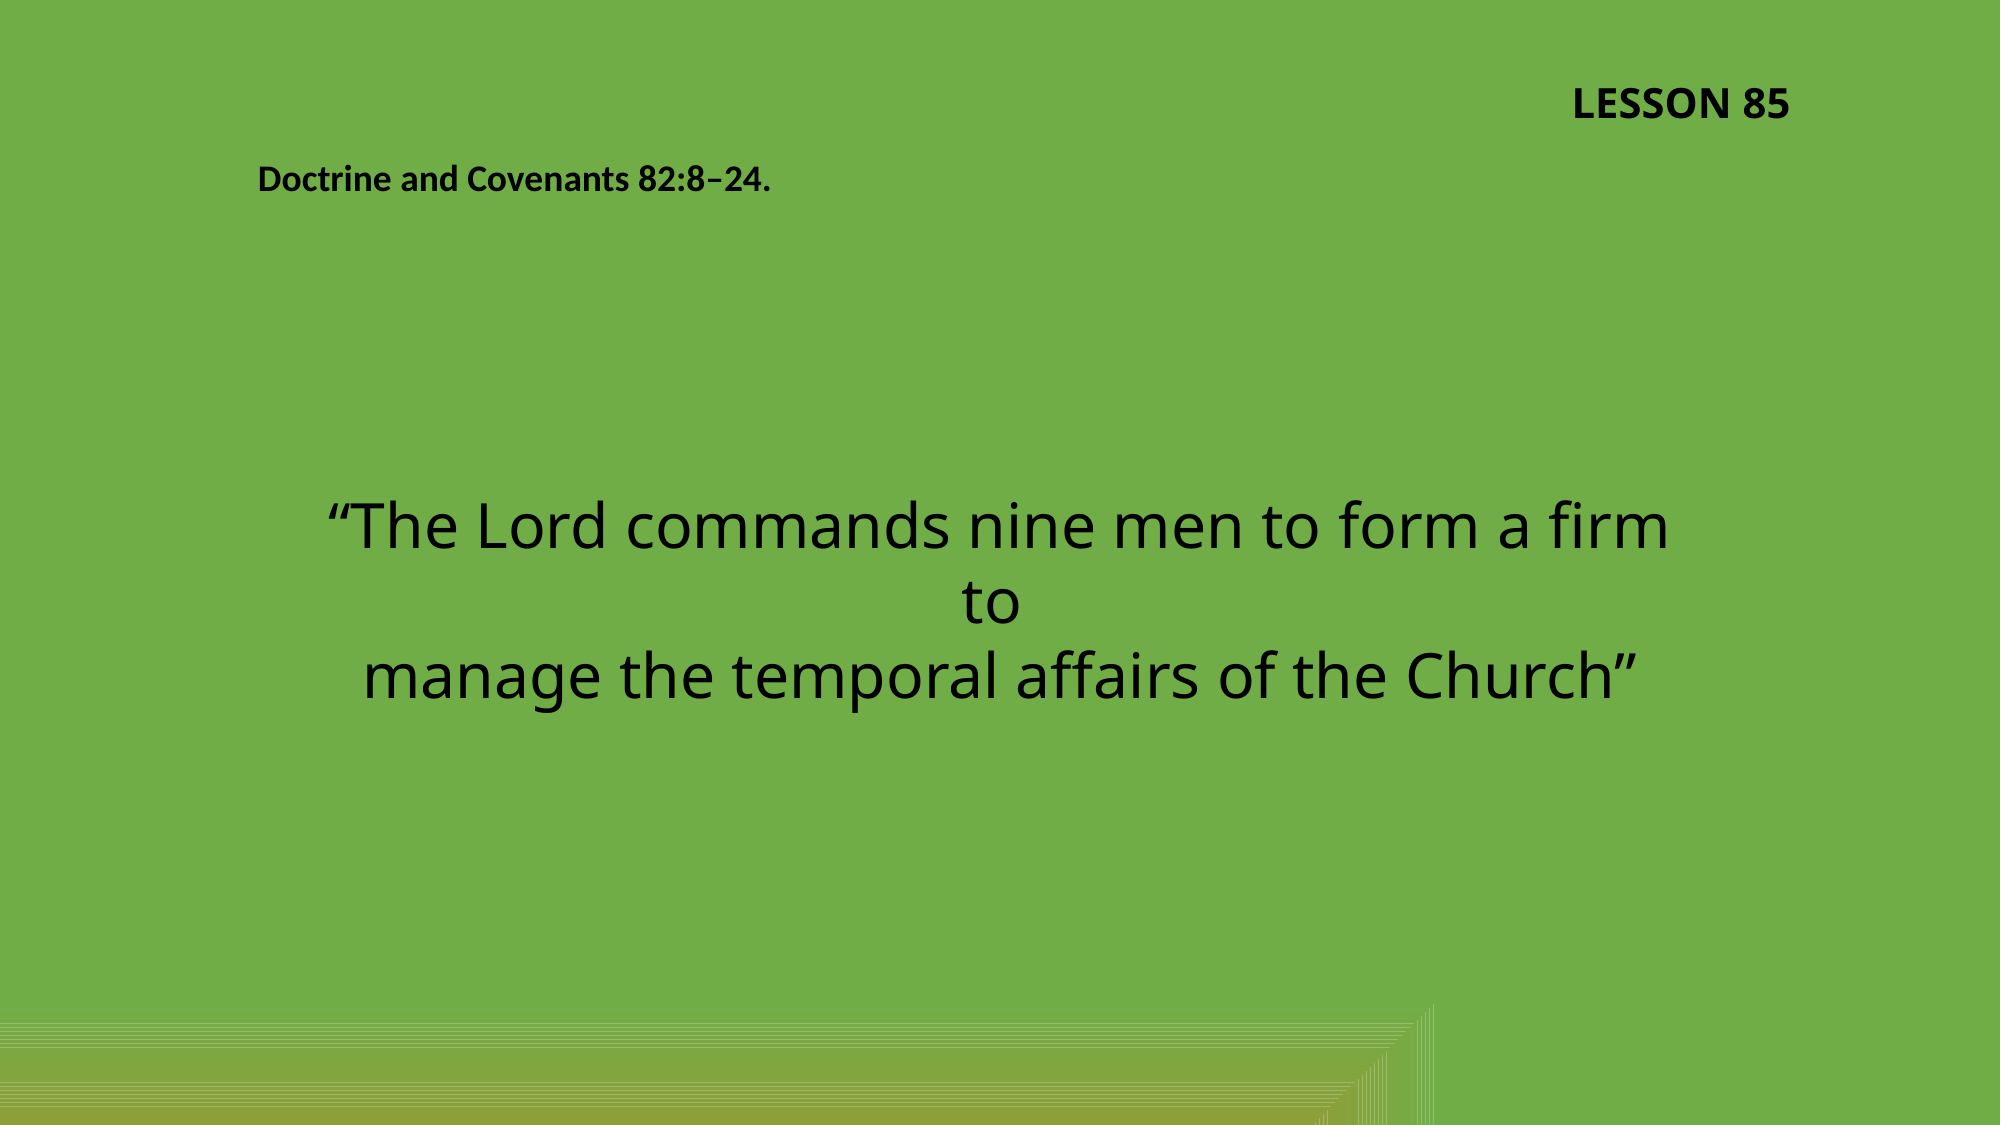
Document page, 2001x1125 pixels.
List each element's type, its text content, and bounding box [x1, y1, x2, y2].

text_box “The Lord commands nine men to form a firm to manage the temporal affairs of the Church” [294, 479, 1706, 719]
text_box Doctrine and Covenants 82:8–24. [243, 146, 788, 206]
text_box LESSON 85 [1556, 68, 1814, 147]
